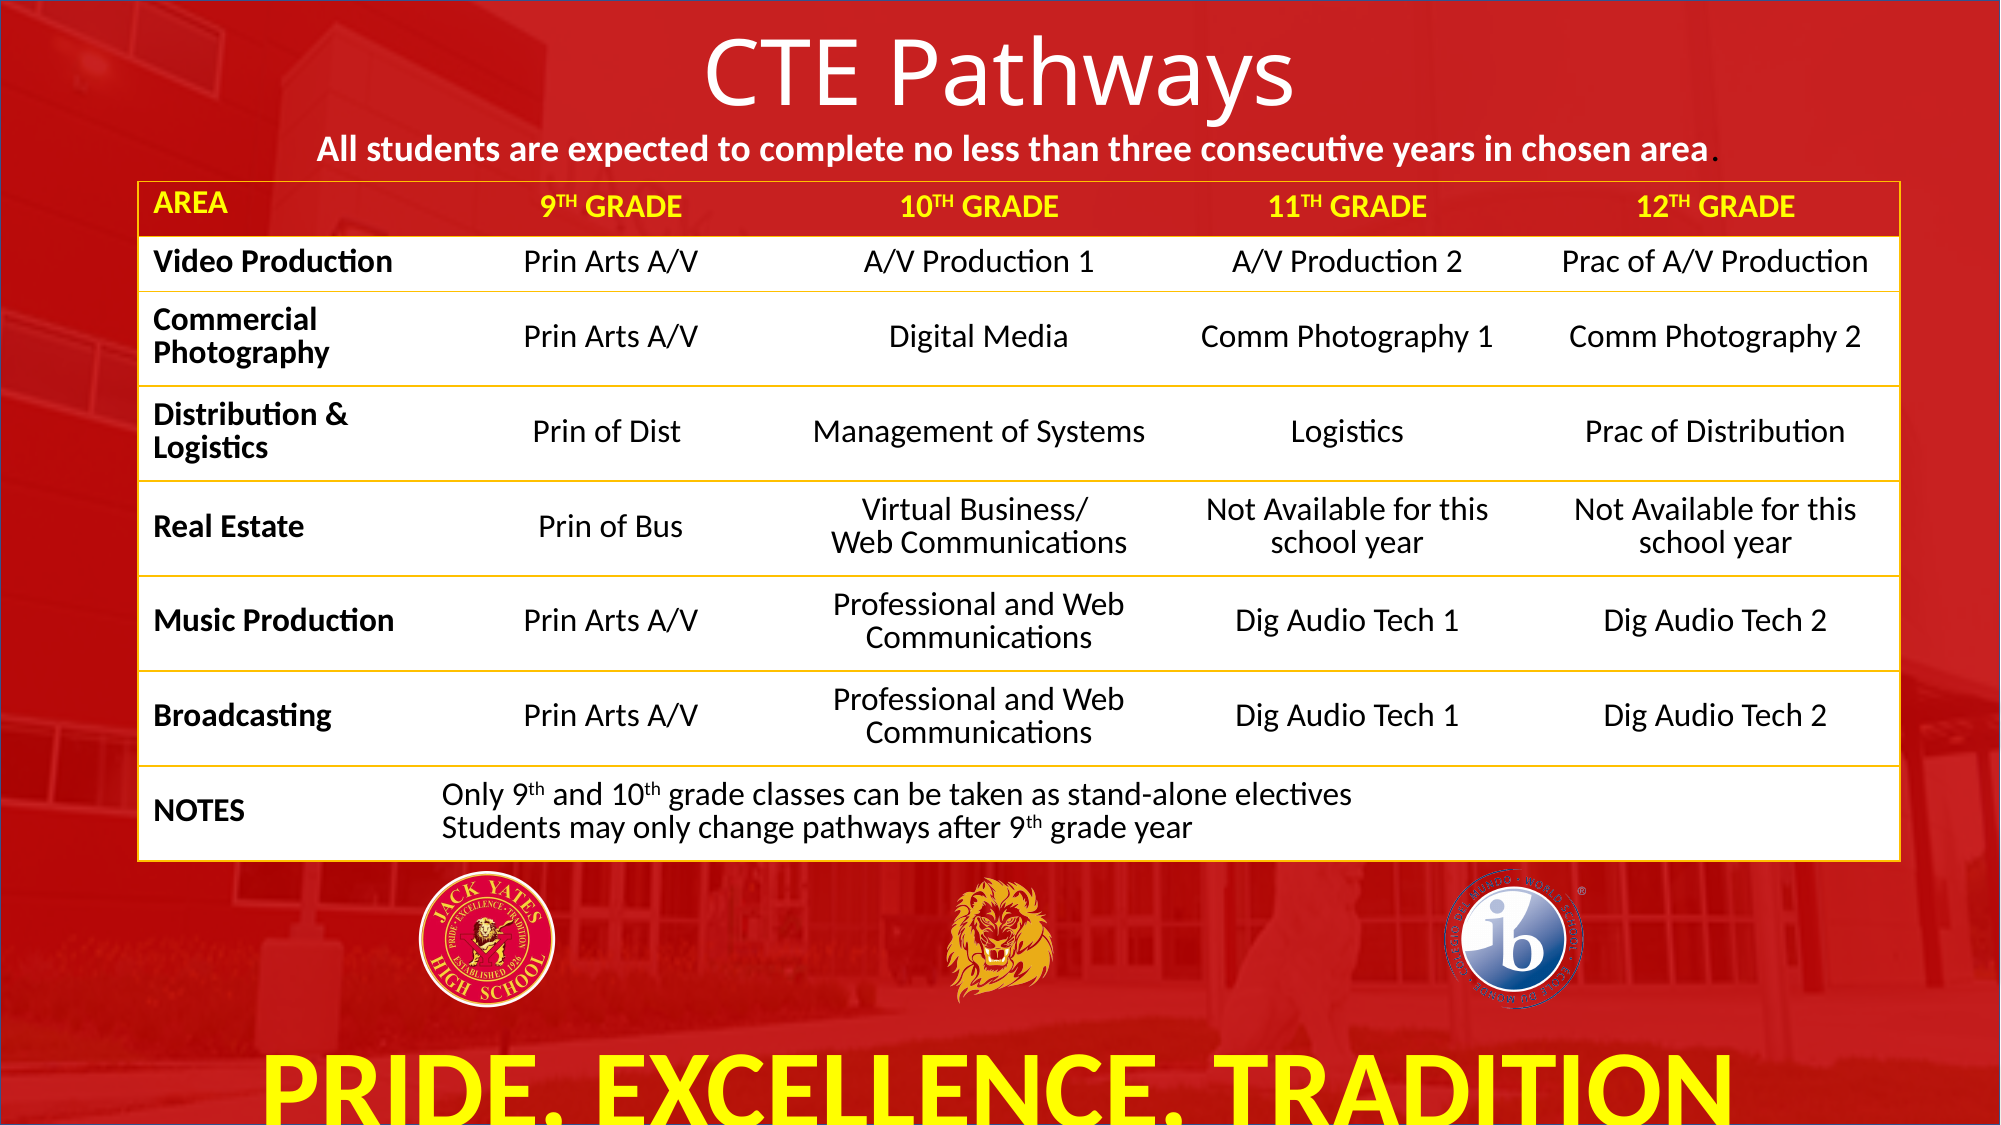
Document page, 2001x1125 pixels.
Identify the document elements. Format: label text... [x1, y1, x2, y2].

table_cell Dig Audio Tech 1 [1163, 577, 1532, 670]
table_cell Music Production [139, 577, 427, 670]
table_header 12TH GRADE [1532, 182, 1899, 236]
table_cell Prin Arts A/V [427, 672, 795, 765]
table_cell Prin Arts A/V [427, 292, 795, 385]
table_cell Digital Media [795, 292, 1163, 385]
table_cell Distribution & Logistics [139, 387, 427, 480]
table_cell A/V Production 1 [795, 237, 1163, 291]
table_cell Prin of Bus [427, 482, 795, 575]
table_cell Broadcasting [139, 672, 427, 765]
text_box [0, 0, 2000, 1125]
table_cell Management of Systems [795, 387, 1163, 480]
table_header 9TH GRADE [427, 182, 795, 236]
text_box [414, 869, 1586, 1125]
table_cell A/V Production 2 [1163, 237, 1532, 291]
table_cell Dig Audio Tech 1 [1163, 672, 1532, 765]
table_cell Real Estate [139, 482, 427, 575]
table_cell Video Production [139, 237, 427, 291]
table_cell Professional and Web Communications [795, 672, 1163, 765]
table_cell Prin Arts A/V [427, 577, 795, 670]
table_cell Commercial Photography [139, 292, 427, 385]
table_cell Comm Photography 1 [1163, 292, 1532, 385]
table_cell Dig Audio Tech 2 [1532, 577, 1899, 670]
table_cell Only 9th and 10th grade classes can be taken as stand-alone electives Students may only change pathways after 9th grade year [427, 767, 1899, 860]
table_cell Not Available for this school year [1532, 482, 1899, 575]
table_cell Professional and Web Communications [795, 577, 1163, 670]
table_header 10TH GRADE [795, 182, 1163, 236]
table_cell Dig Audio Tech 2 [1532, 672, 1899, 765]
table_cell Prac of Distribution [1532, 387, 1899, 480]
text_box All students are expected to complete no less than three consecutive years in chosen area. [137, 116, 1900, 177]
title CTE Pathways [137, 19, 1863, 116]
table_cell NOTES [139, 767, 427, 860]
table_cell Prac of A/V Production [1532, 237, 1899, 291]
table_cell Virtual Business/ Web Communications [795, 482, 1163, 575]
table_header 11TH GRADE [1163, 182, 1532, 236]
table_cell Comm Photography 2 [1532, 292, 1899, 385]
table_cell Not Available for this school year [1163, 482, 1532, 575]
table_cell Logistics [1163, 387, 1532, 480]
table_cell Prin of Dist [427, 387, 795, 480]
table_cell Prin Arts A/V [427, 237, 795, 291]
table_header AREA [139, 182, 427, 236]
